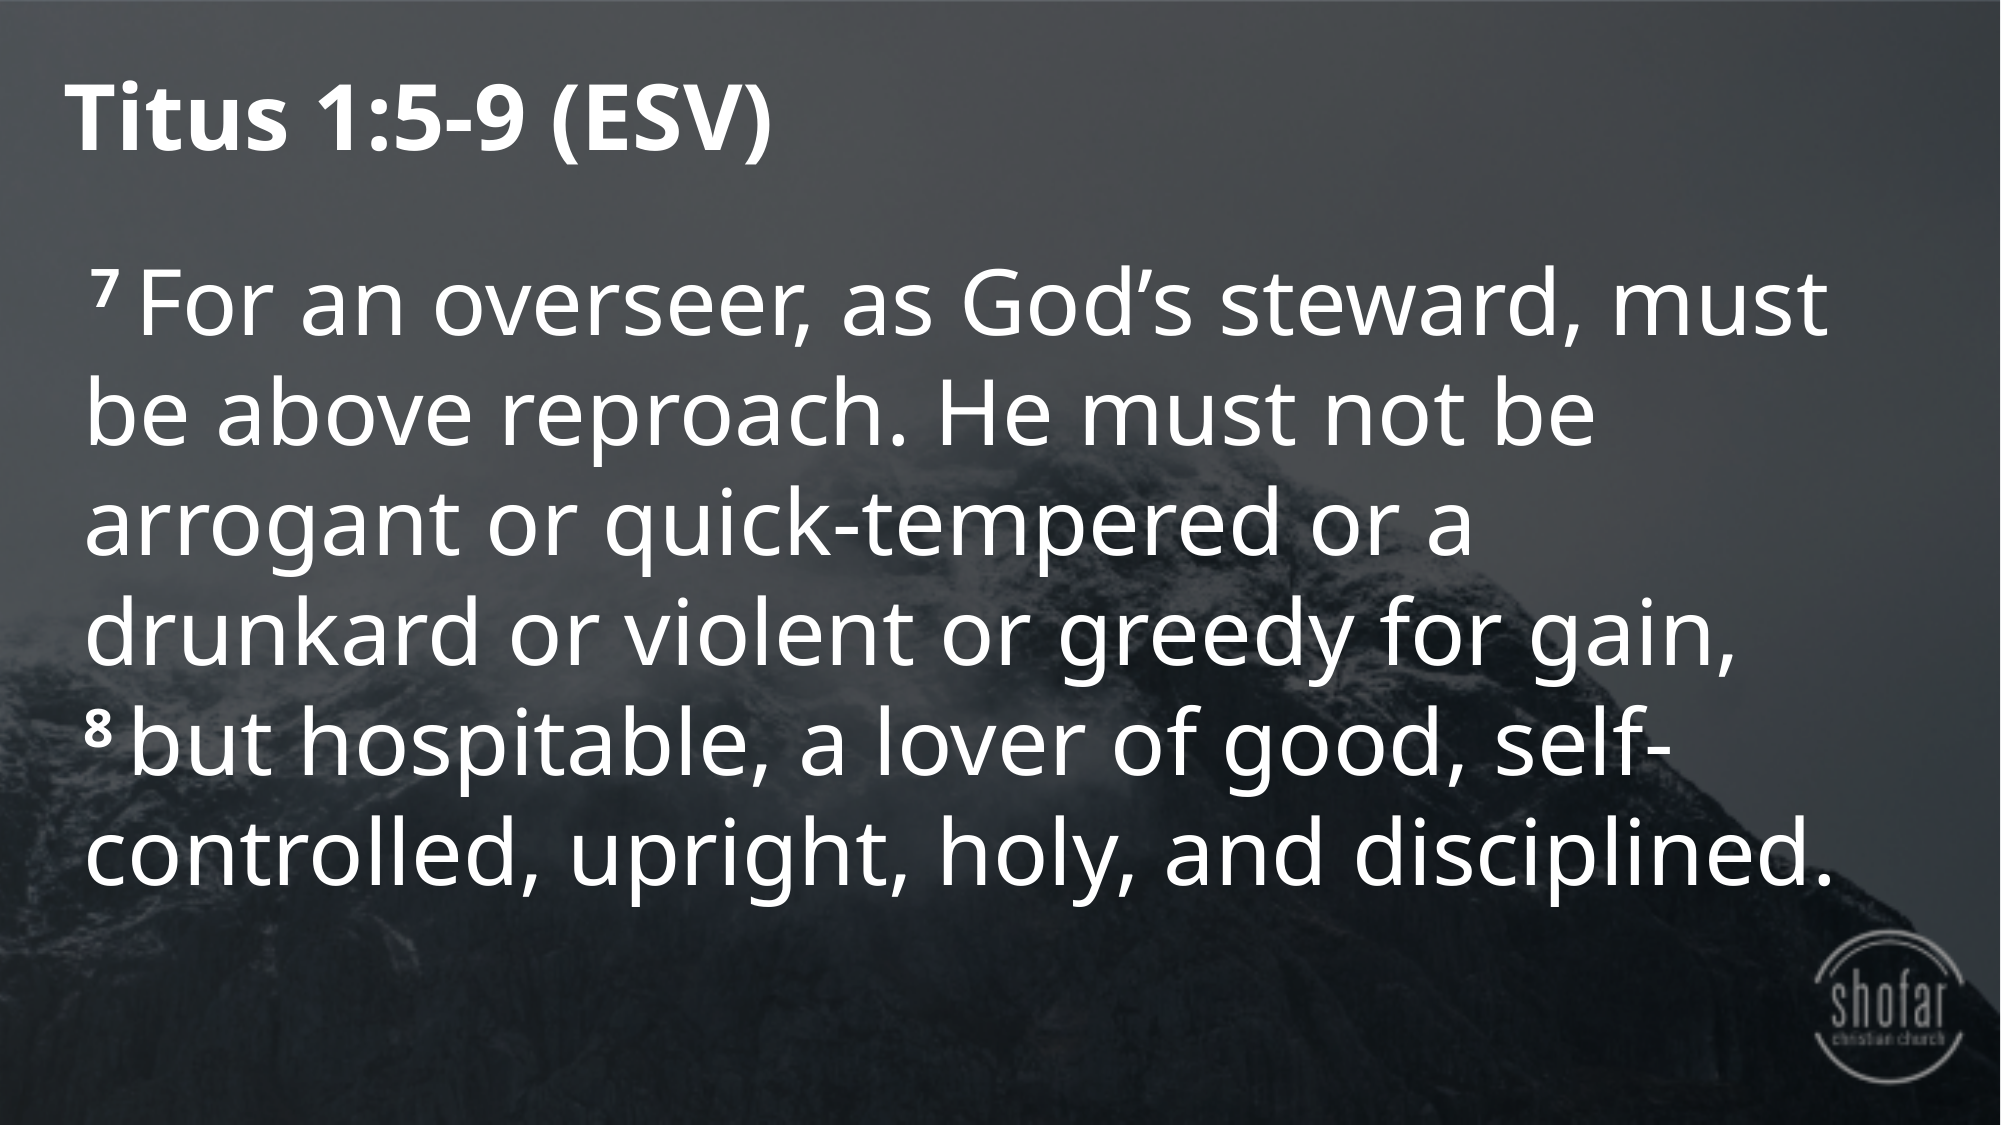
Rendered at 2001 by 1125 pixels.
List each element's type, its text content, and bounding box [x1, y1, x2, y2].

text_box 7 For an overseer, as God’s steward, must be above reproach. He must not be arrogant or quick-tempered or a drunkard or violent or greedy for gain, 8 but hospitable, a lover of good, self-controlled, upright, holy, and disciplined. [76, 236, 1874, 912]
text_box Titus 1:5-9 (ESV) [55, 64, 1234, 178]
text_box [0, 0, 2000, 1125]
